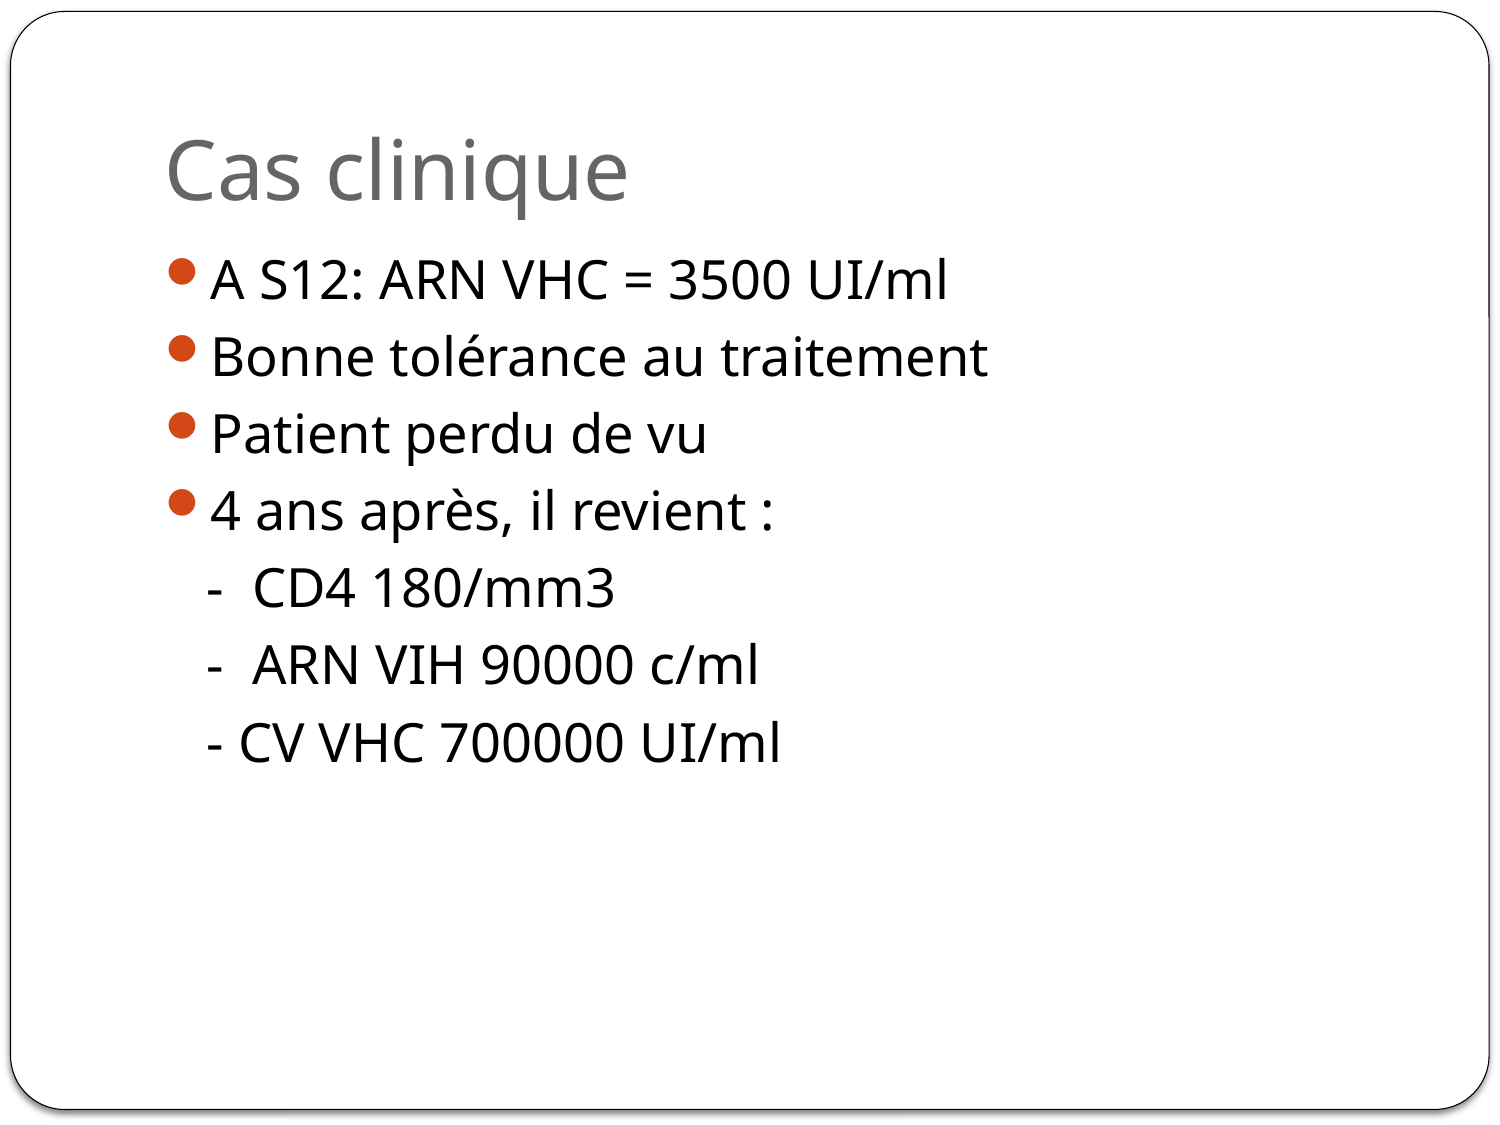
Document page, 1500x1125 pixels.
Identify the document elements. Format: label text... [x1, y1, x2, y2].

list A S12: ARN VHC = 3500 UI/ml Bonne tolérance au traitement Patient perdu de vu 4 ans après, il revient : - CD4 180/mm3 - ARN VIH 90000 c/ml - CV VHC 700000 UI/ml [150, 237, 1425, 988]
title Cas clinique [150, 45, 1425, 233]
